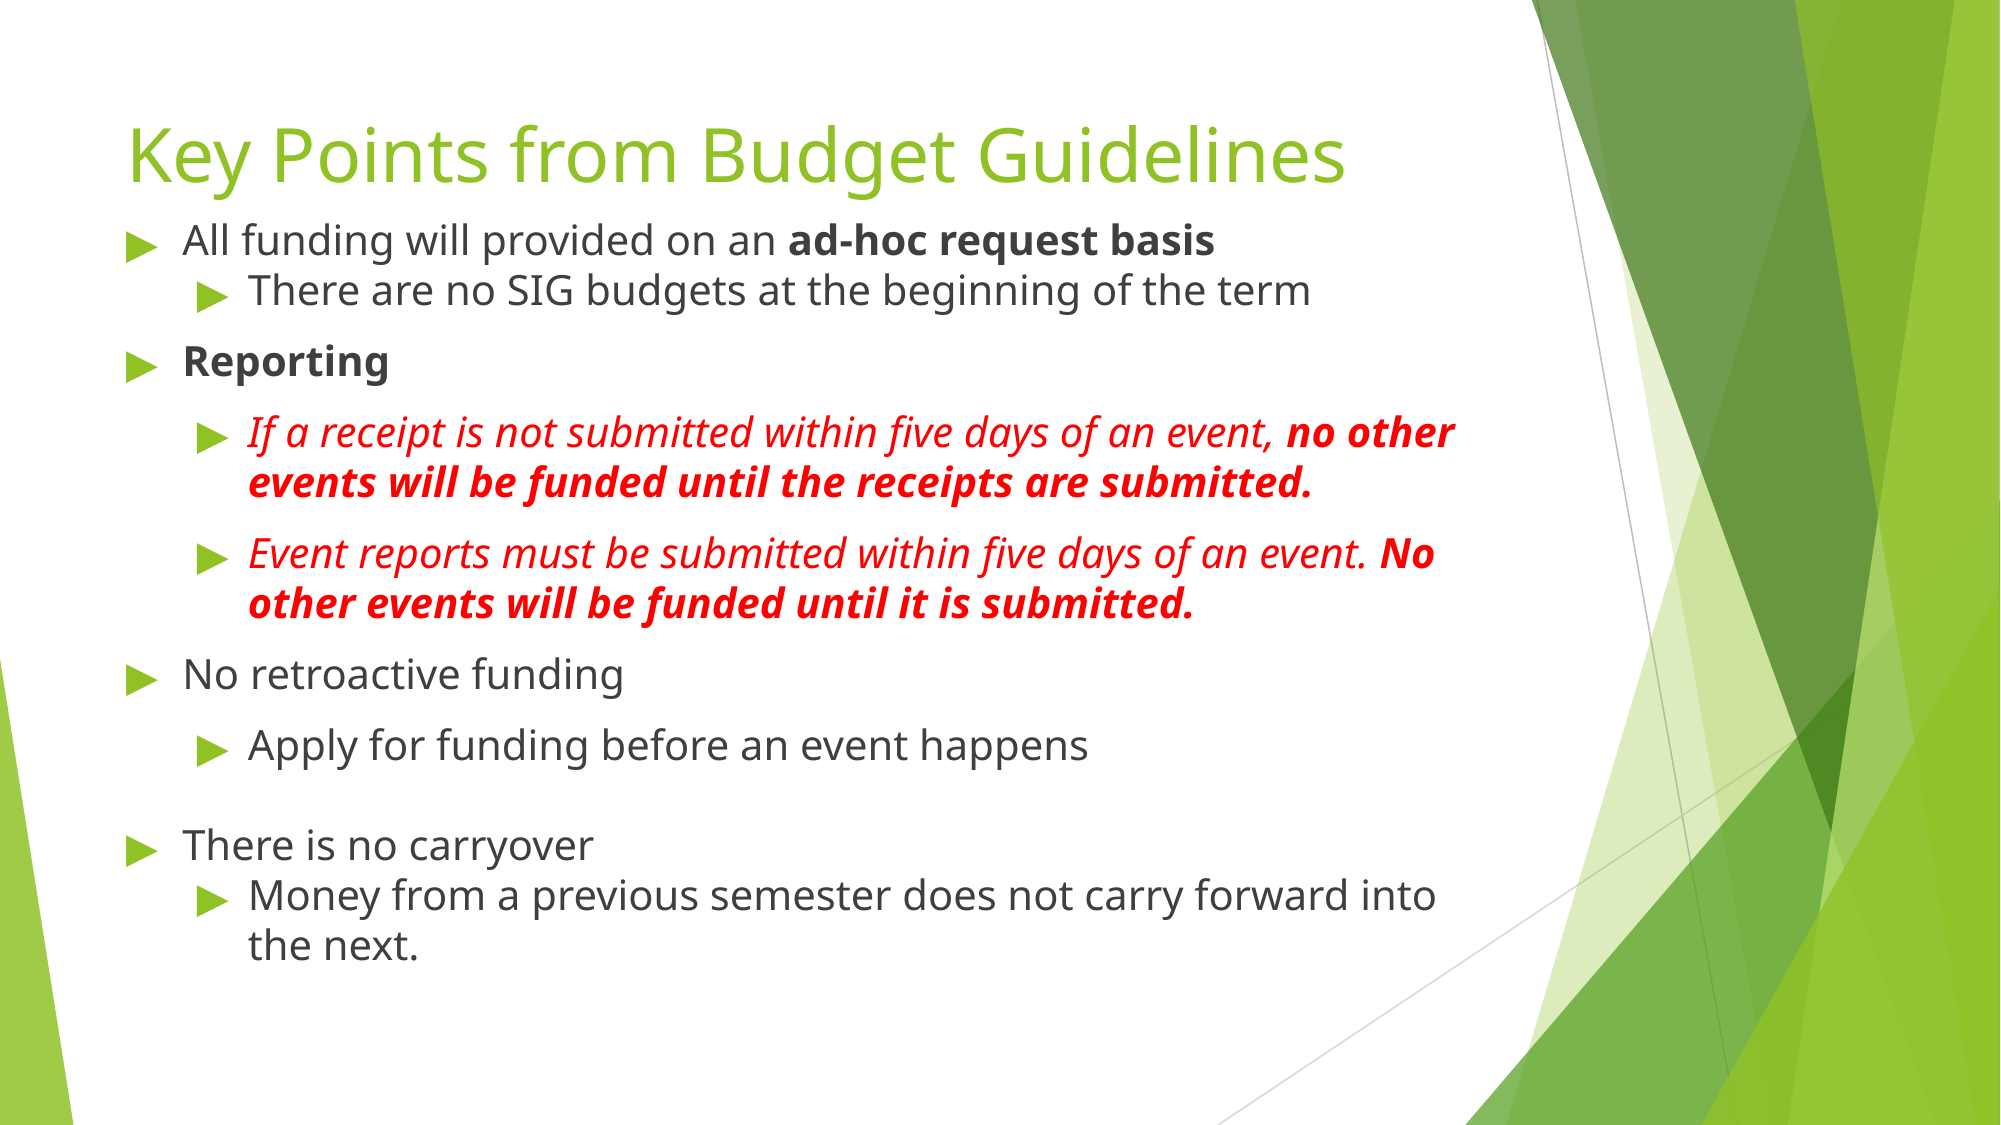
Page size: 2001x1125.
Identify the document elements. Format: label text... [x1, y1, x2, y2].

list All funding will provided on an ad-hoc request basis There are no SIG budgets at the beginning of the term Reporting If a receipt is not submitted within five days of an event, no other events will be funded until the receipts are submitted. Event reports must be submitted within five days of an event. No other events will be funded until it is submitted. No retroactive funding Apply for funding before an event happens There is no carryover Money from a previous semester does not carry forward into the next. [111, 206, 1522, 844]
title Key Points from Budget Guidelines [111, 99, 1522, 206]
